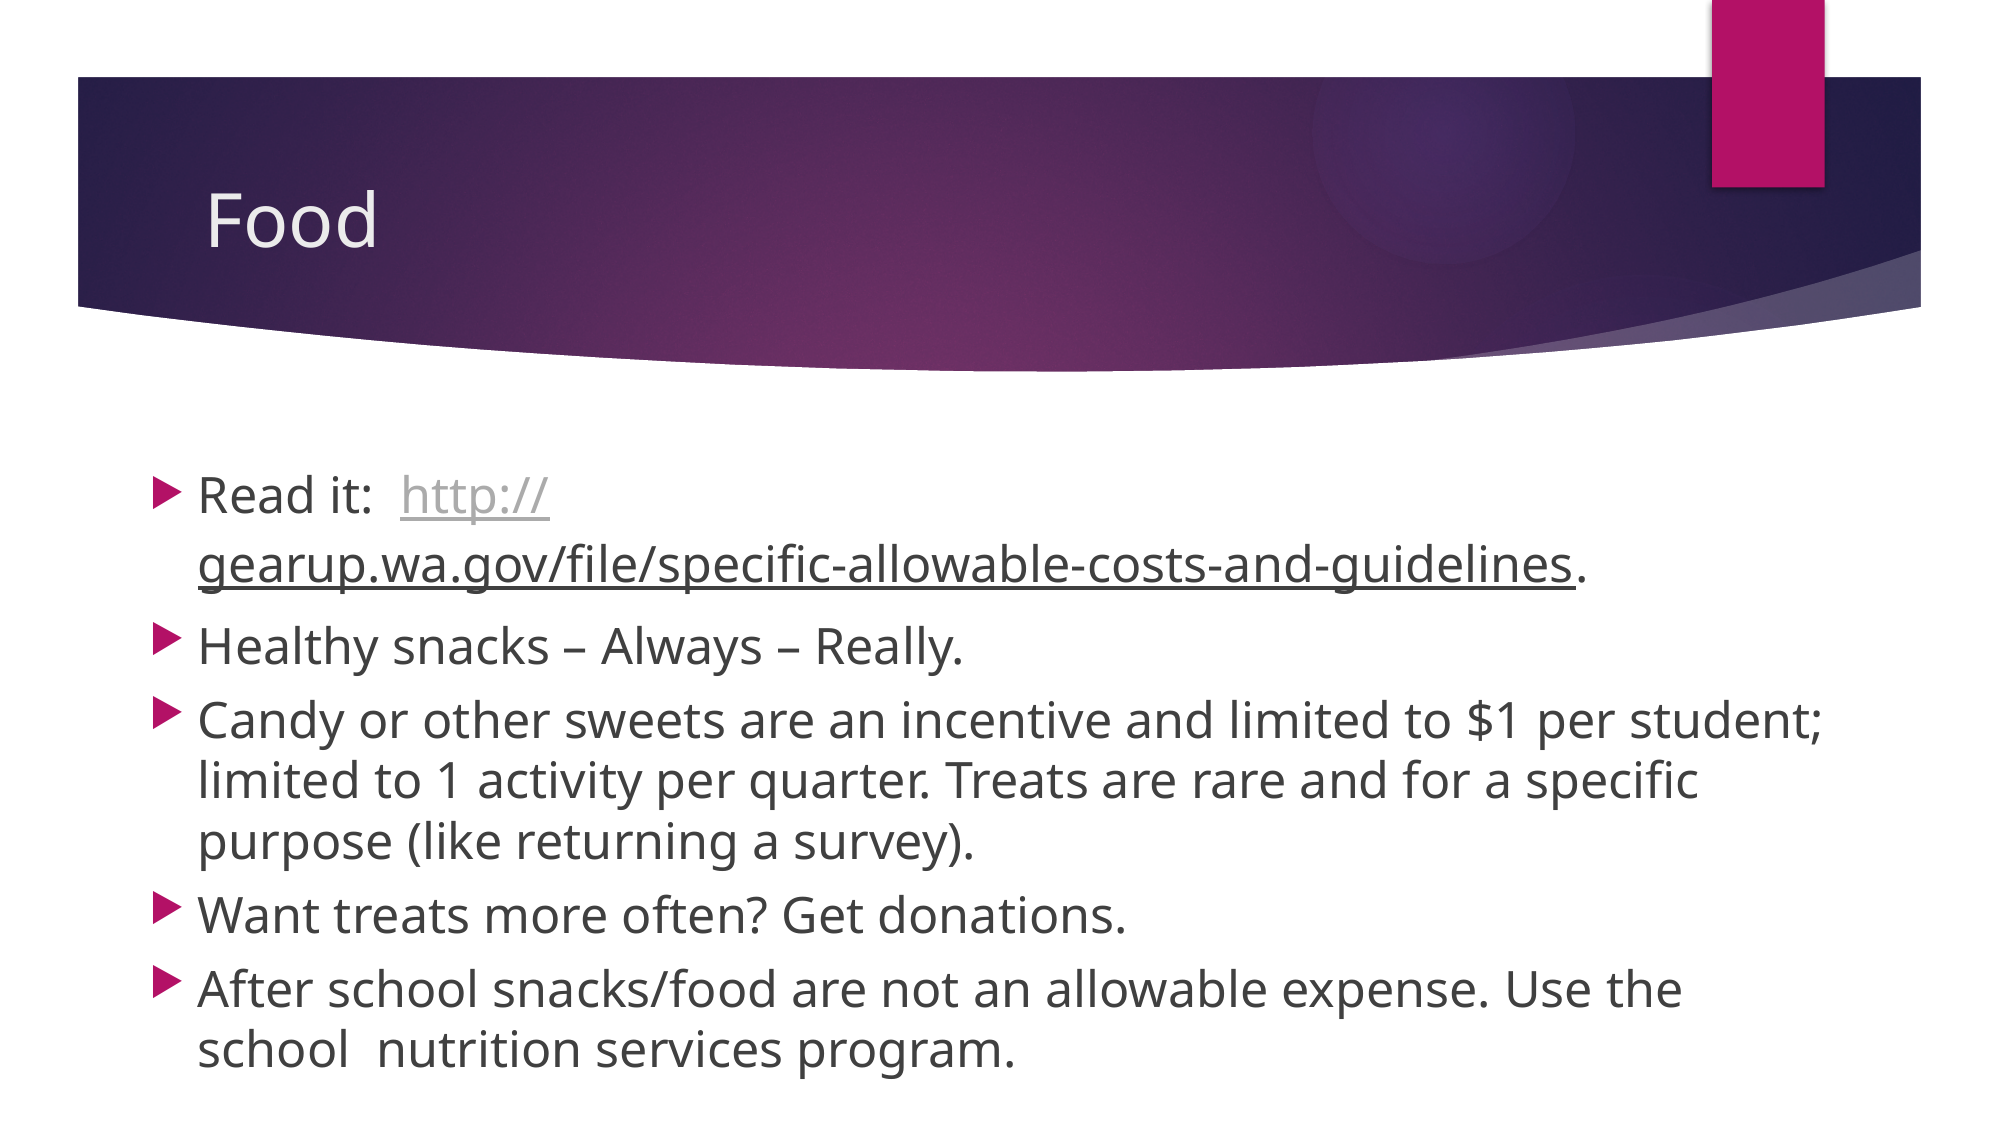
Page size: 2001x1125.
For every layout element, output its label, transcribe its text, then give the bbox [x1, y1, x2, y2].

title Food [189, 159, 1627, 276]
list Read it: http://gearup.wa.gov/file/specific-allowable-costs-and-guidelines. Healthy snacks – Always – Really. Candy or other sweets are an incentive and limited to $1 per student; limited to 1 activity per quarter. Treats are rare and for a specific purpose (like returning a survey). Want treats more often? Get donations. After school snacks/food are not an allowable expense. Use the school nutrition services program. [134, 381, 1866, 1091]
